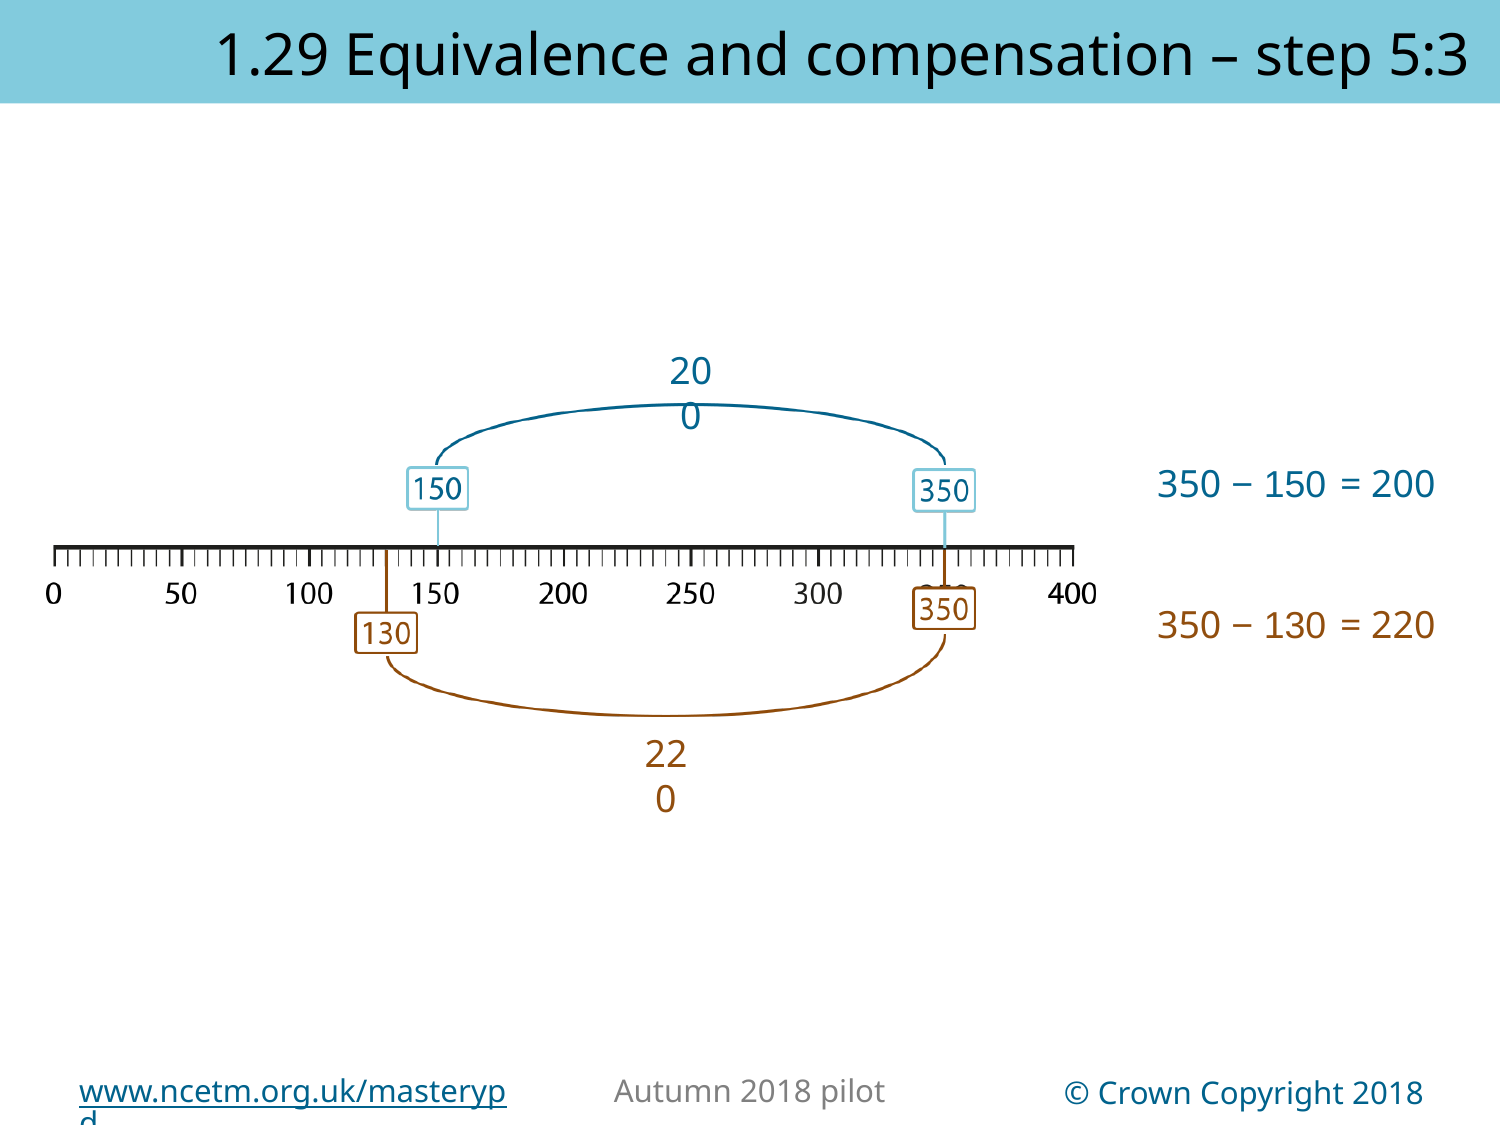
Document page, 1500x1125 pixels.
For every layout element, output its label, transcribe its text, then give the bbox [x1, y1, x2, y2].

text_box 350 − 130 [1142, 593, 1324, 654]
text_box = 220 [1324, 593, 1451, 654]
picture [736, 403, 947, 463]
text_box 350 − 150 [1142, 452, 1342, 513]
picture [439, 407, 943, 465]
picture [686, 407, 696, 426]
picture [46, 466, 1096, 718]
text_box 200 [644, 339, 737, 401]
text_box 220 [620, 725, 712, 828]
picture [435, 403, 646, 459]
text_box = 200 [1342, 452, 1451, 513]
list 1.29 Equivalence and compensation – step 5:3 [0, 0, 1500, 104]
